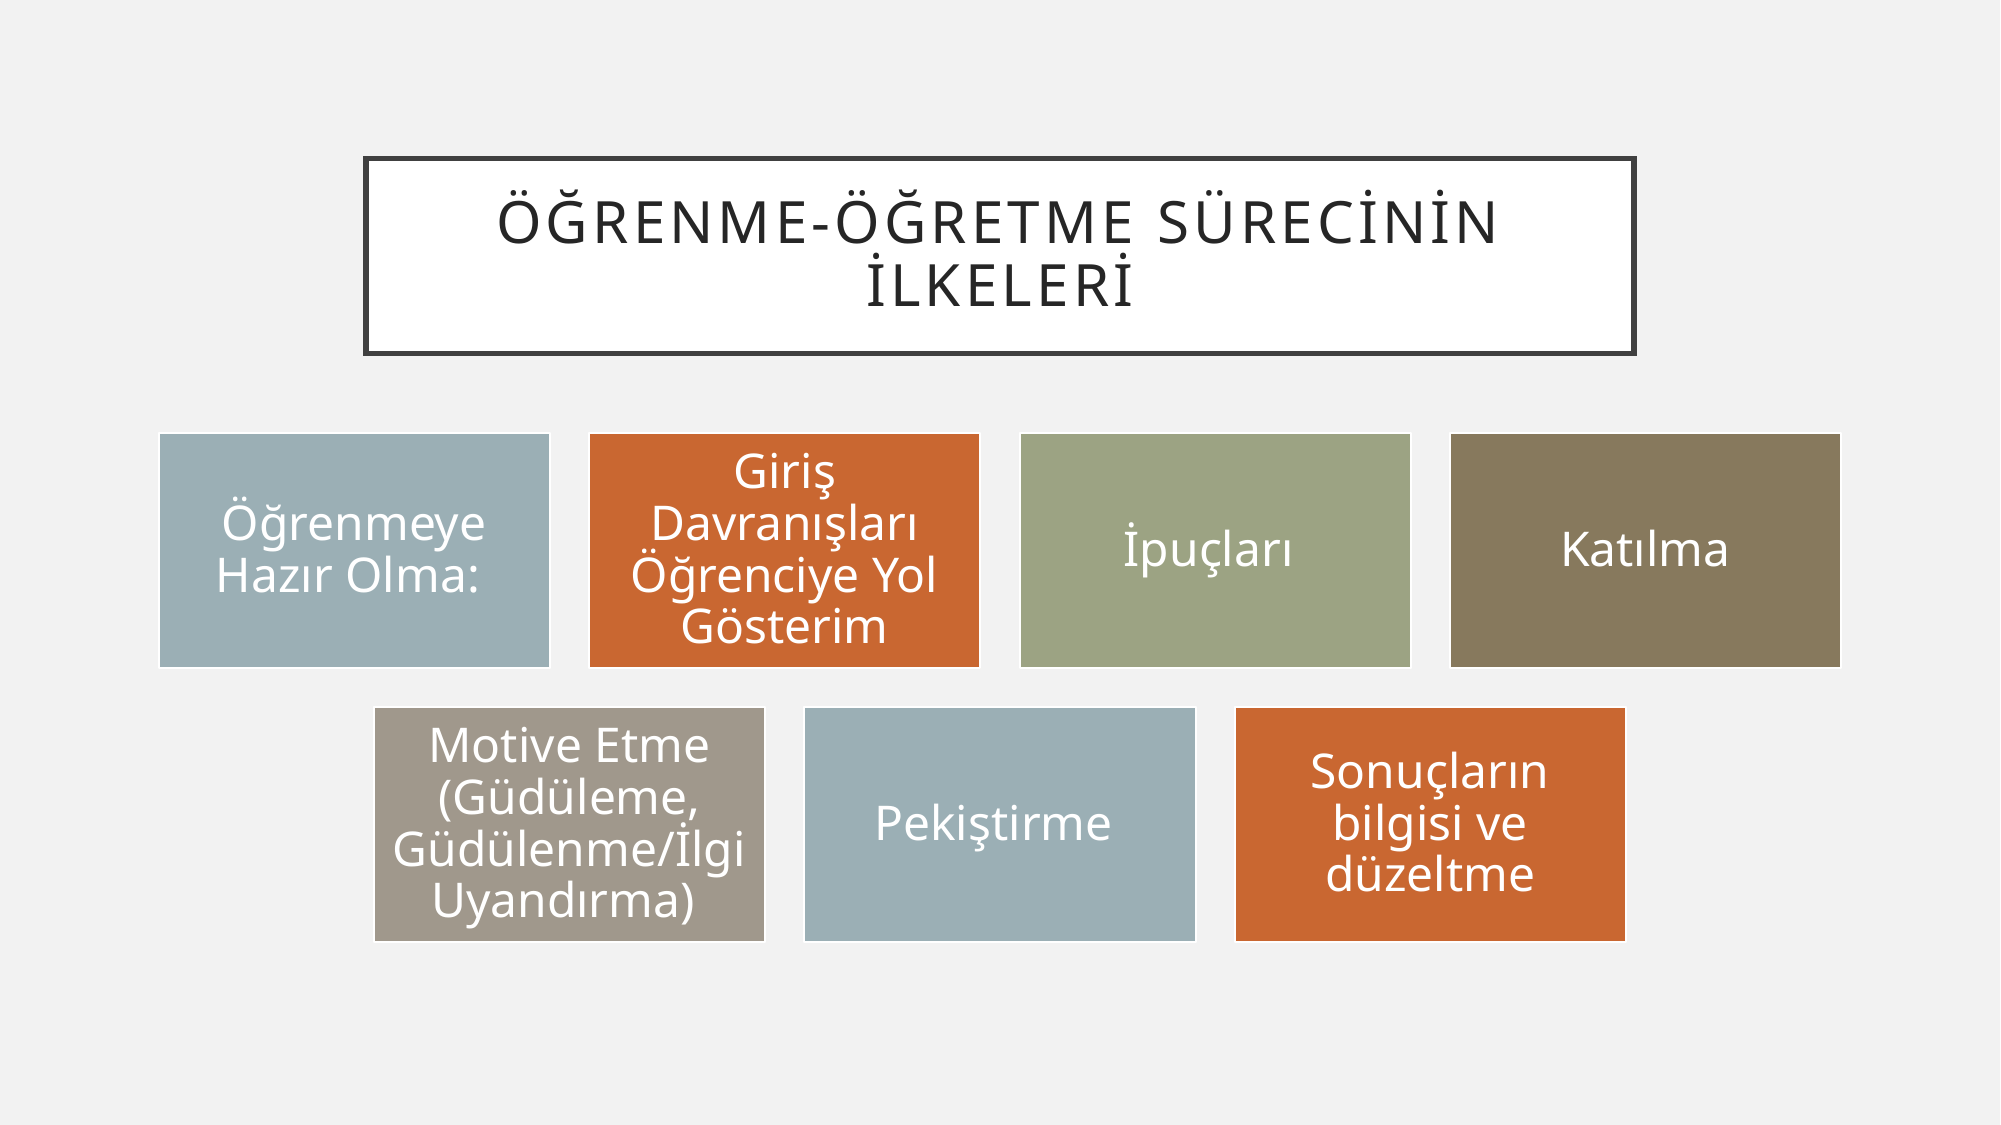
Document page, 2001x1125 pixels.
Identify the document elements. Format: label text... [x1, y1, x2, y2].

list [158, 432, 1842, 943]
title Öğrenme-öğretme sürecinin ilkeleri [363, 156, 1637, 356]
